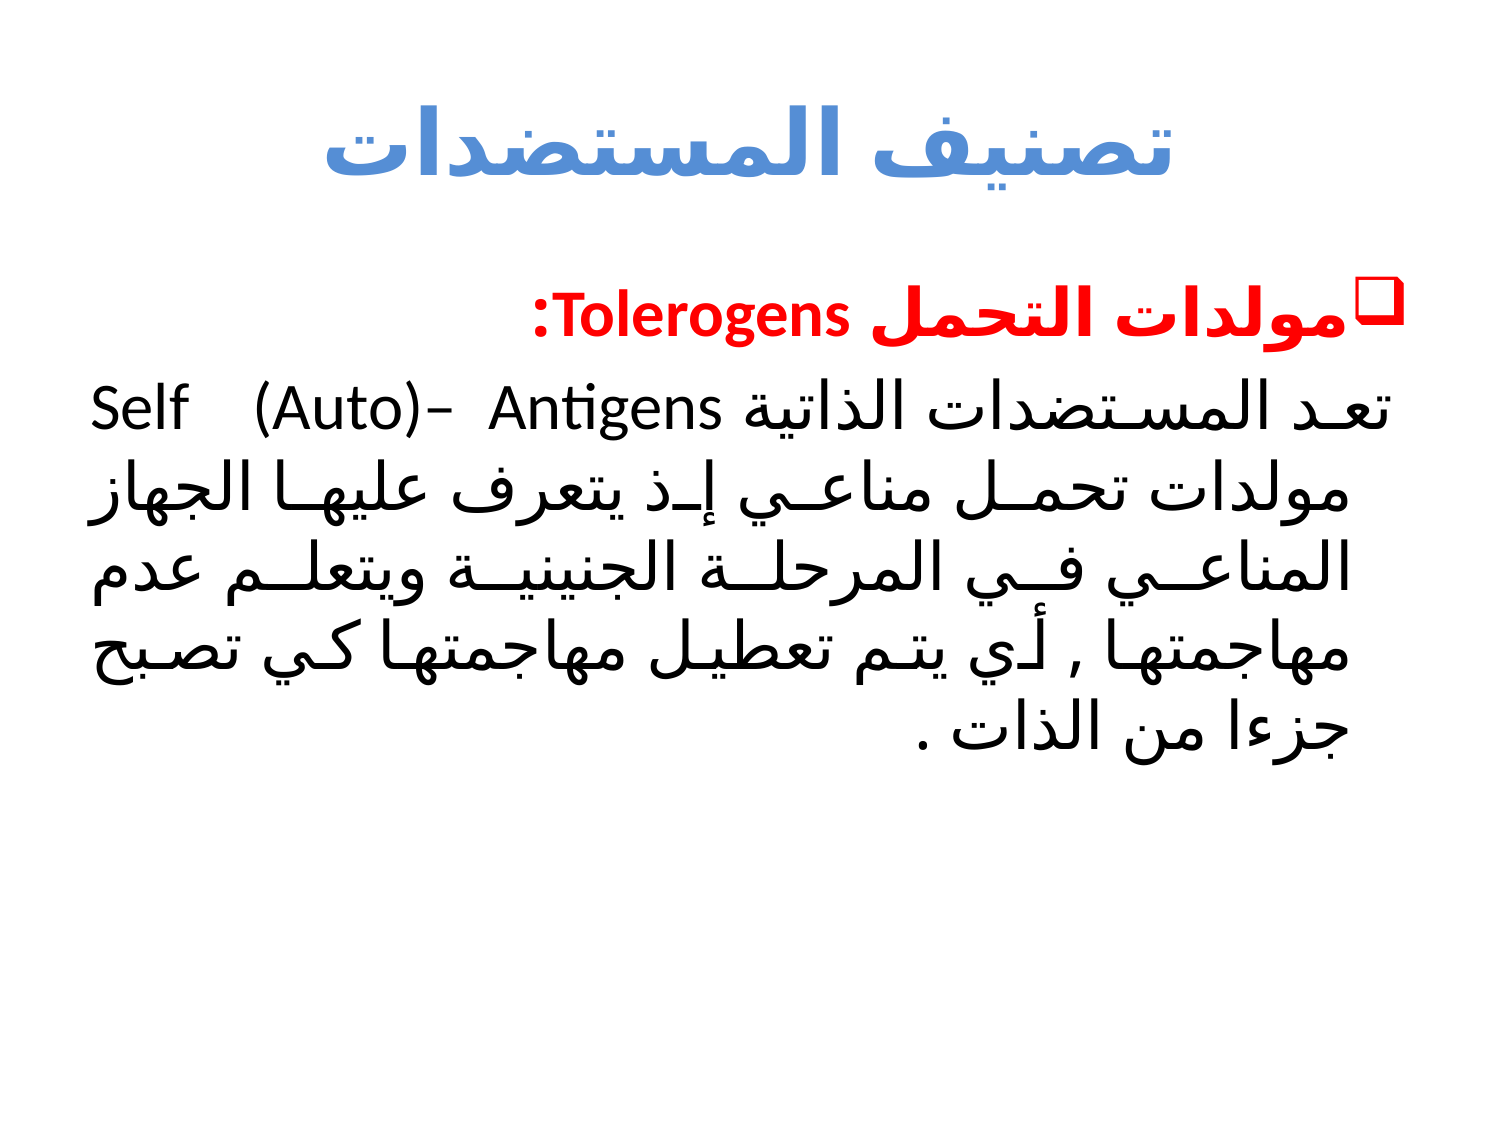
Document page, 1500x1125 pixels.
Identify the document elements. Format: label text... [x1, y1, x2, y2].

title تصنيف المستضدات [75, 45, 1425, 233]
list مولدات التحمل Tolerogens: تعد المستضدات الذاتية Self (Auto)– Antigens مولدات تحمل مناعي إذ يتعرف عليها الجهاز المناعي في المرحلة الجنينية ويتعلم عدم مهاجمتها , أي يتم تعطيل مهاجمتها كي تصبح جزءا من الذات . [75, 262, 1425, 1005]
